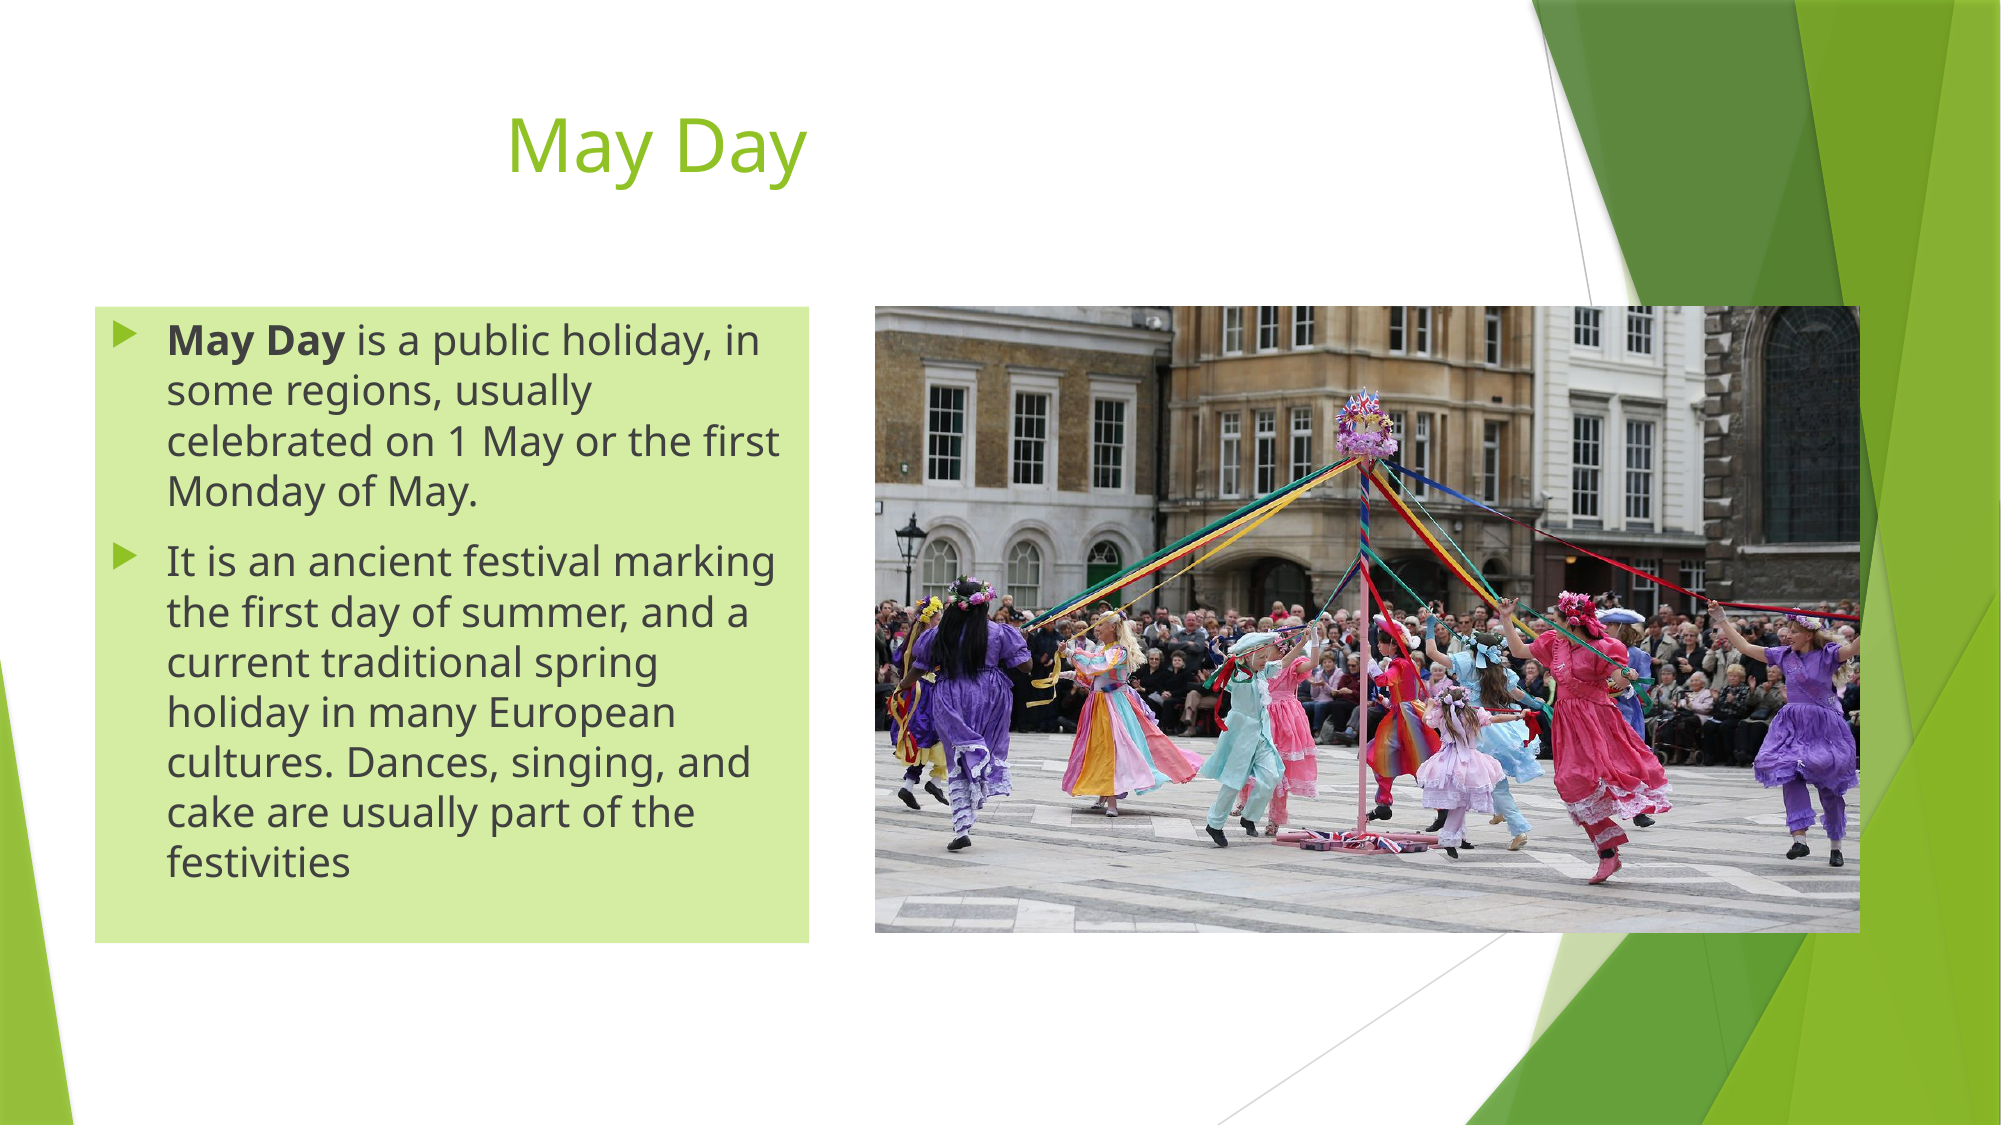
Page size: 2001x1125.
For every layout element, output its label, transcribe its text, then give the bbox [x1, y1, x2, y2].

picture [874, 306, 1860, 934]
list May Day is a public holiday, in some regions, usually celebrated on 1 May or the first Monday of May. It is an ancient festival marking the first day of summer, and a current traditional spring holiday in many European cultures. Dances, singing, and cake are usually part of the festivities [95, 306, 810, 944]
title May Day [490, 89, 1901, 307]
